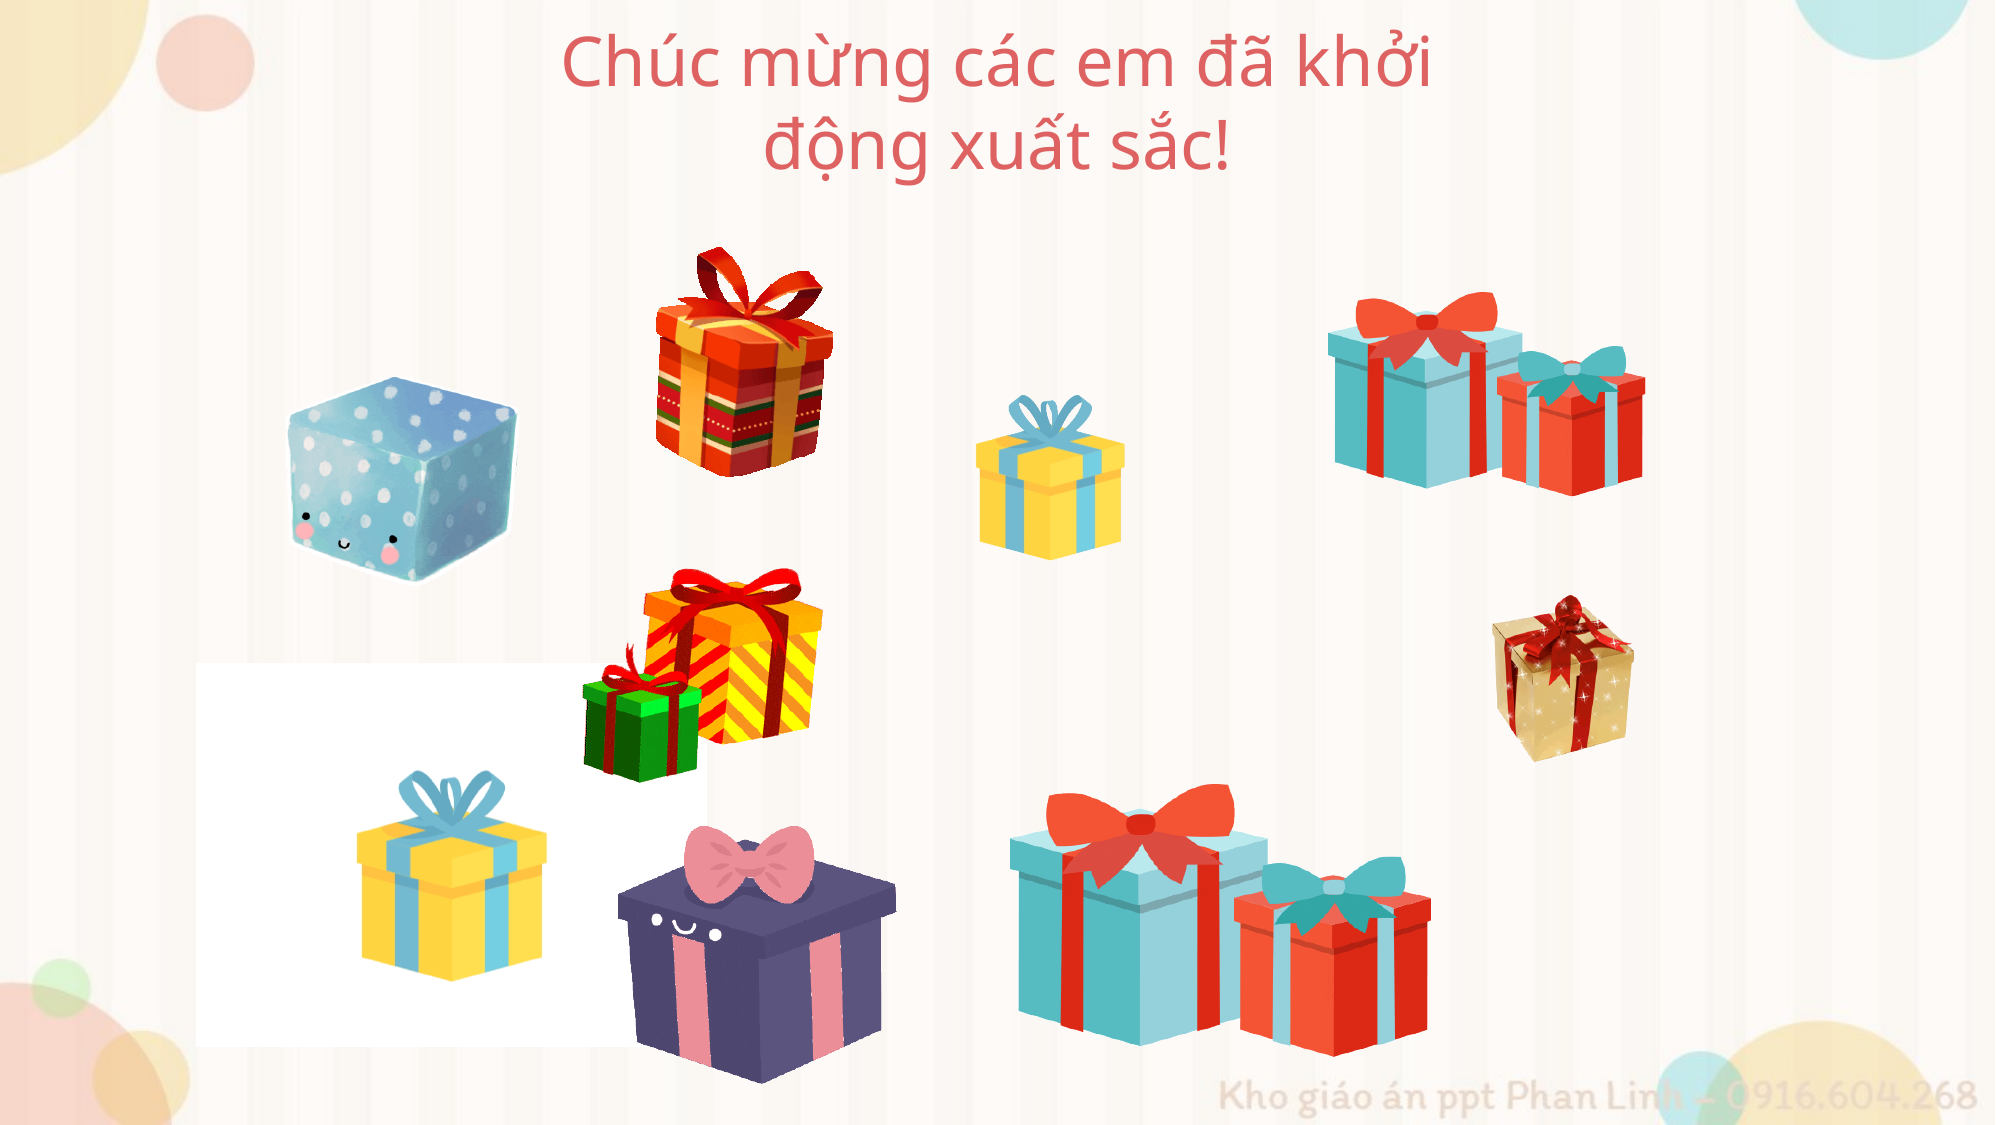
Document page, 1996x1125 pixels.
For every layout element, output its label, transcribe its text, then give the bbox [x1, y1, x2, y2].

picture [0, 0, 1996, 1125]
title Chúc mừng các em đã khởi động xuất sắc! [517, 41, 1478, 160]
